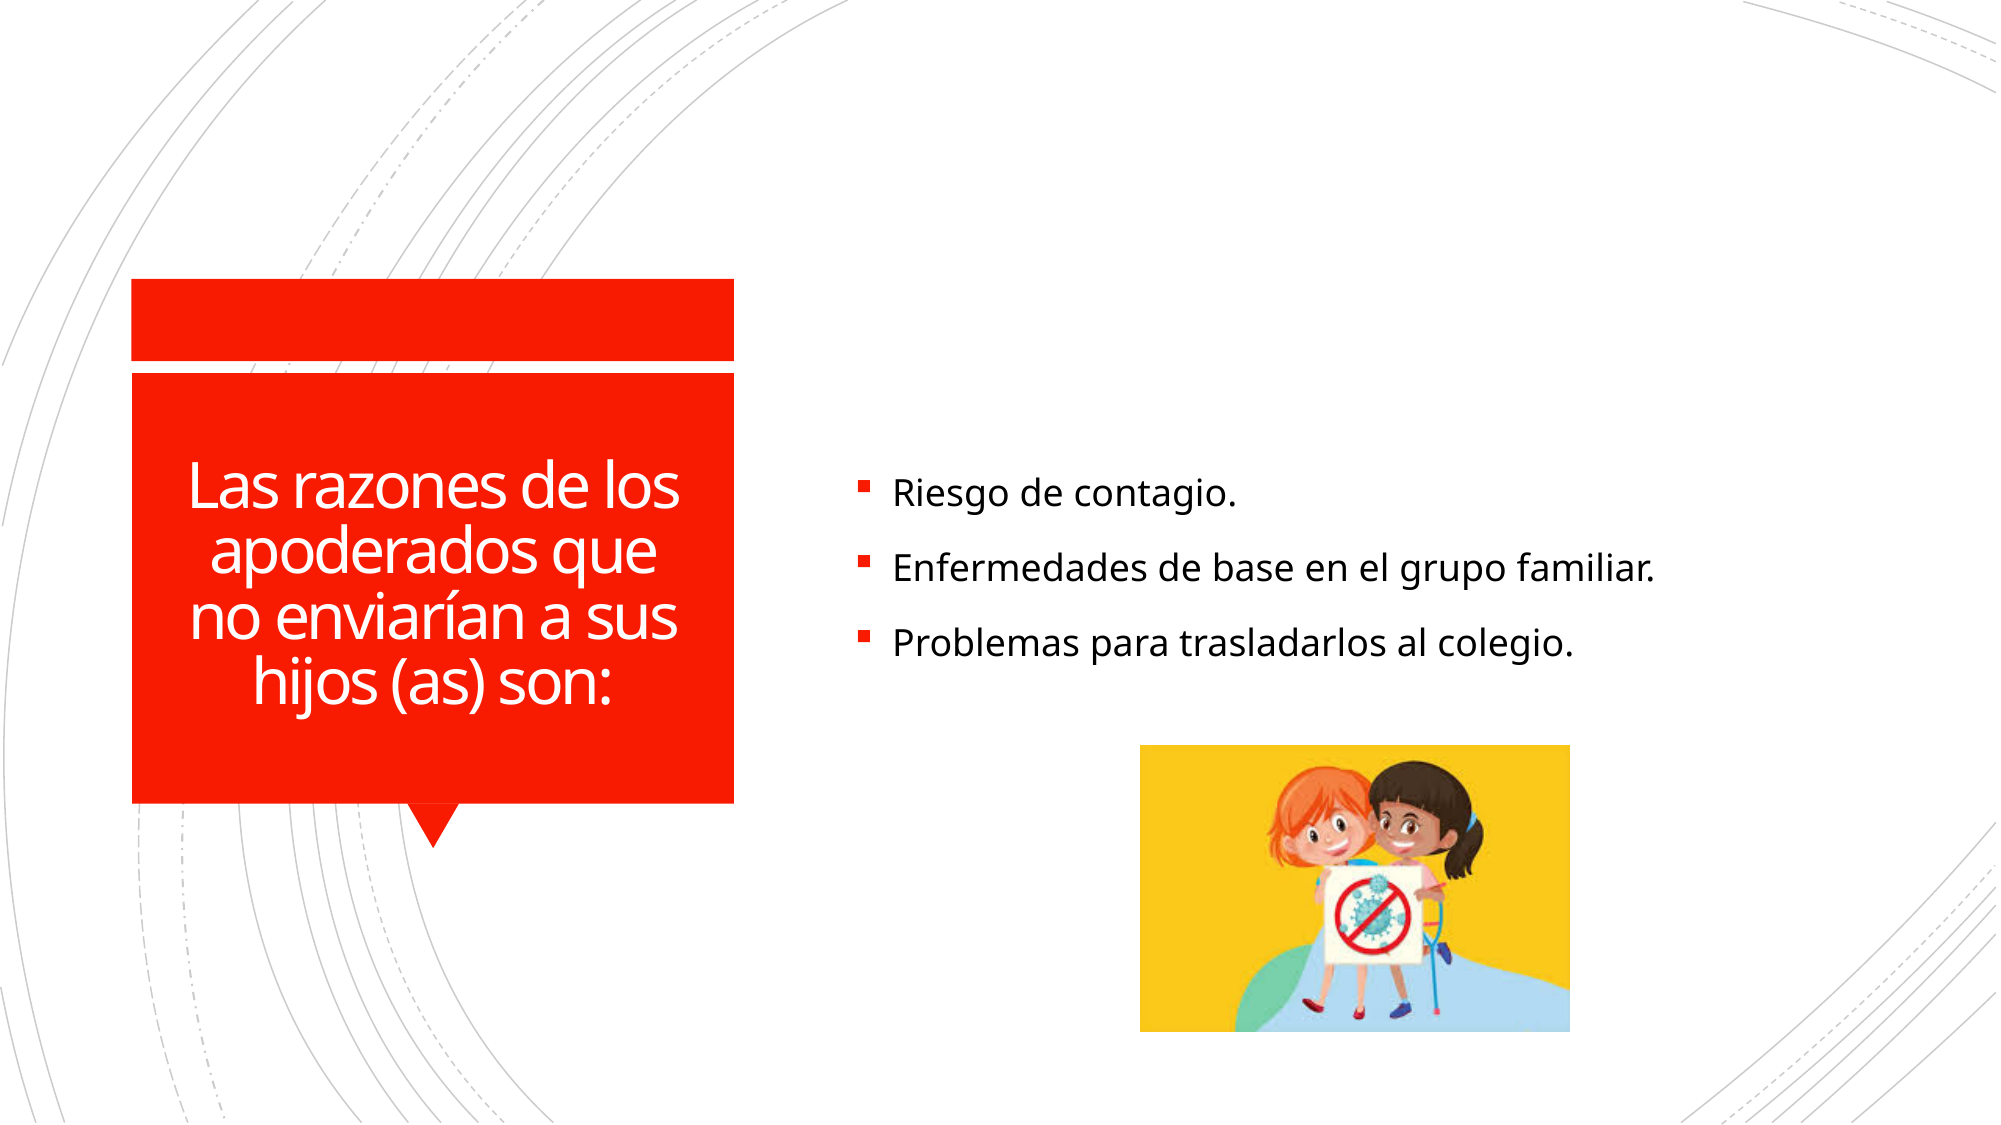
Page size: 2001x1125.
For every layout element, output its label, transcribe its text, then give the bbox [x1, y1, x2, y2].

picture [1139, 744, 1570, 1032]
title Las razones de los apoderados que no enviarían a sus hijos (as) son: [145, 385, 720, 789]
list Riesgo de contagio. Enfermedades de base en el grupo familiar. Problemas para trasladarlos al colegio. [839, 131, 1871, 993]
